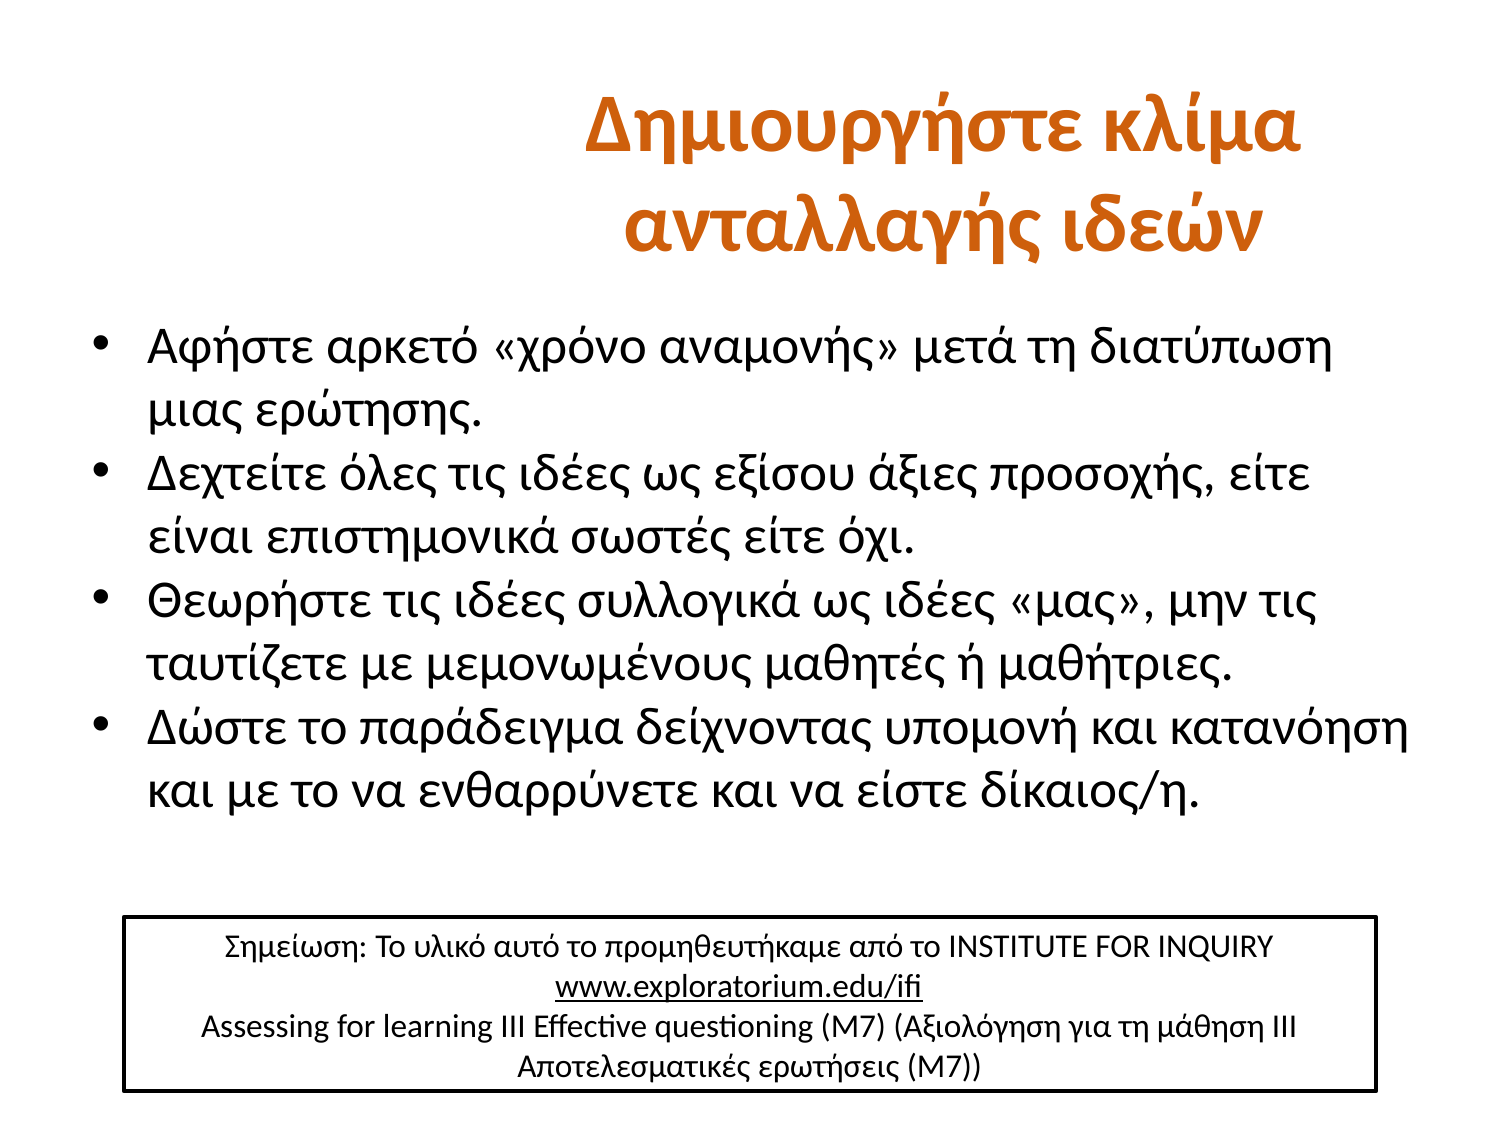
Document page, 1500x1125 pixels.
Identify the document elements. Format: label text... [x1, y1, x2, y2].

list Αφήστε αρκετό «χρόνο αναμονής» μετά τη διατύπωση μιας ερώτησης. Δεχτείτε όλες τις ιδέες ως εξίσου άξιες προσοχής, είτε είναι επιστημονικά σωστές είτε όχι. Θεωρήστε τις ιδέες συλλογικά ως ιδέες «μας», μην τις ταυτίζετε με μεμονωμένους μαθητές ή μαθήτριες. Δώστε το παράδειγμα δείχνοντας υπομονή και κατανόηση και με το να ενθαρρύνετε και να είστε δίκαιος/η. [76, 302, 1425, 882]
text_box Σημείωση: Το υλικό αυτό το προμηθευτήκαμε από το INSTITUTE FOR INQUIRY www.exploratorium.edu/ifi Assessing for learning III Effective questioning (M7) (Αξιολόγηση για τη μάθηση III Αποτελεσματικές ερωτήσεις (M7)) [122, 915, 1378, 1093]
text_box Δημιουργήστε κλίμα ανταλλαγής ιδεών [476, 92, 1412, 244]
